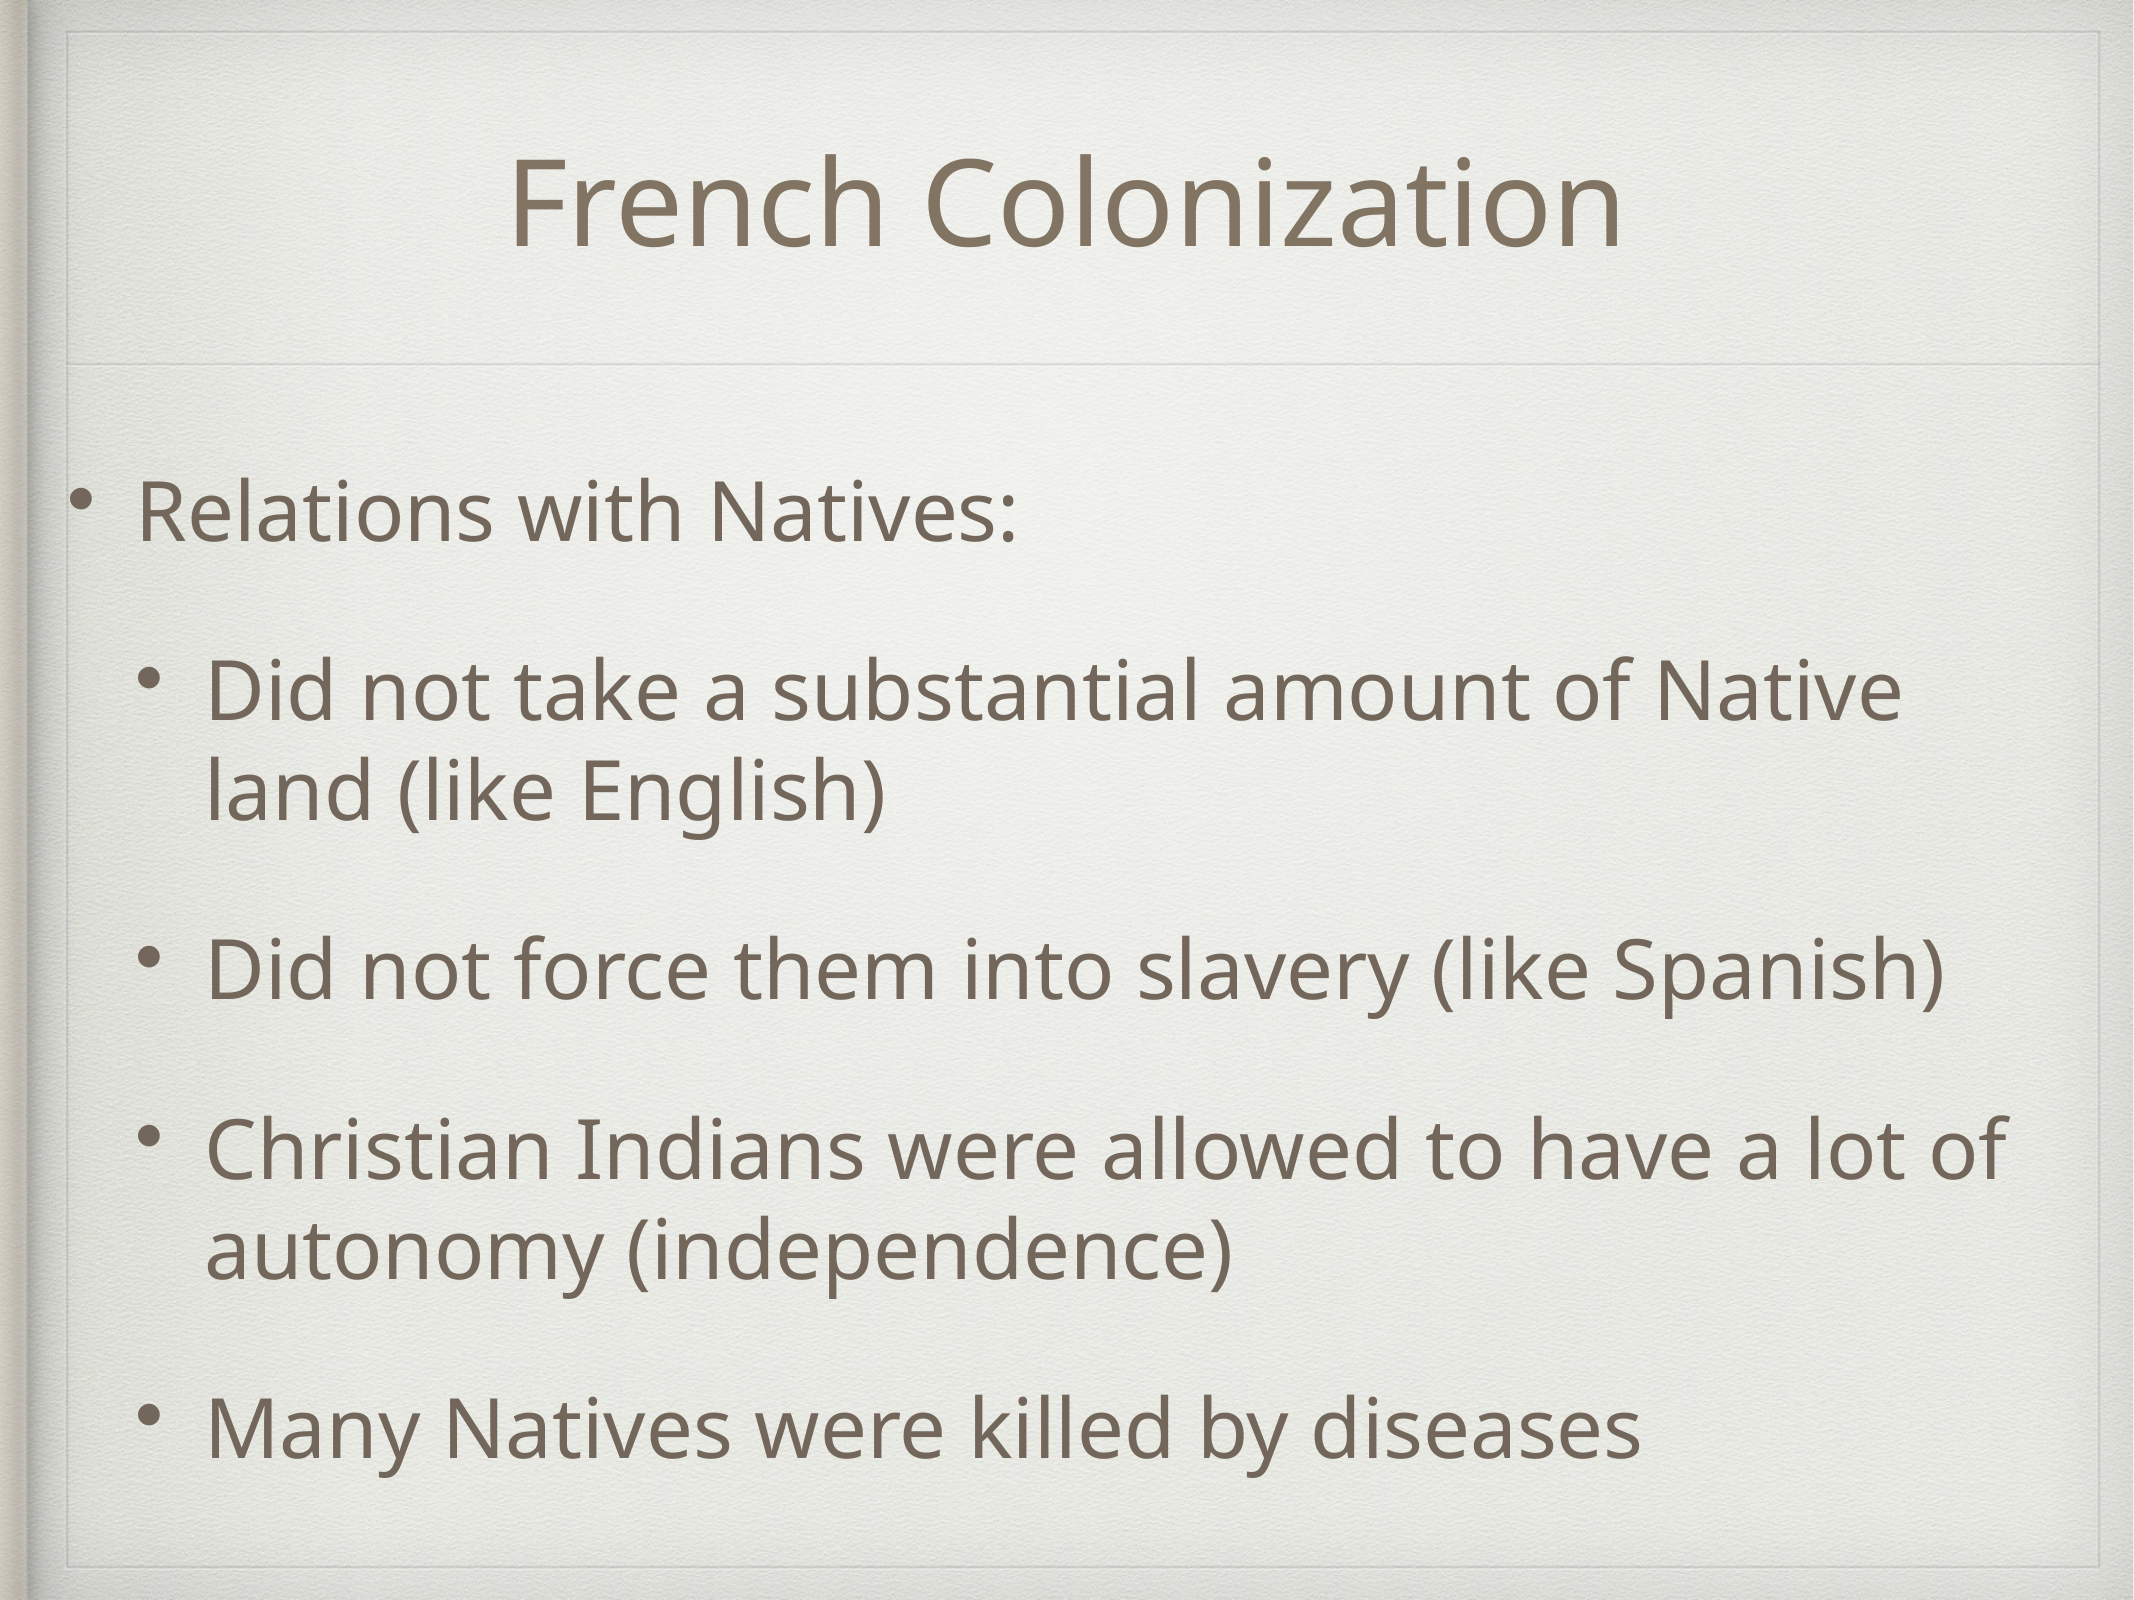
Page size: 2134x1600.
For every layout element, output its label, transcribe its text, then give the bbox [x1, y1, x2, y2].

list Relations with Natives: Did not take a substantial amount of Native land (like English) Did not force them into slavery (like Spanish) Christian Indians were allowed to have a lot of autonomy (independence) Many Natives were killed by diseases [66, 362, 2067, 1571]
picture [0, 0, 2134, 1600]
title French Colonization [149, 51, 1984, 345]
